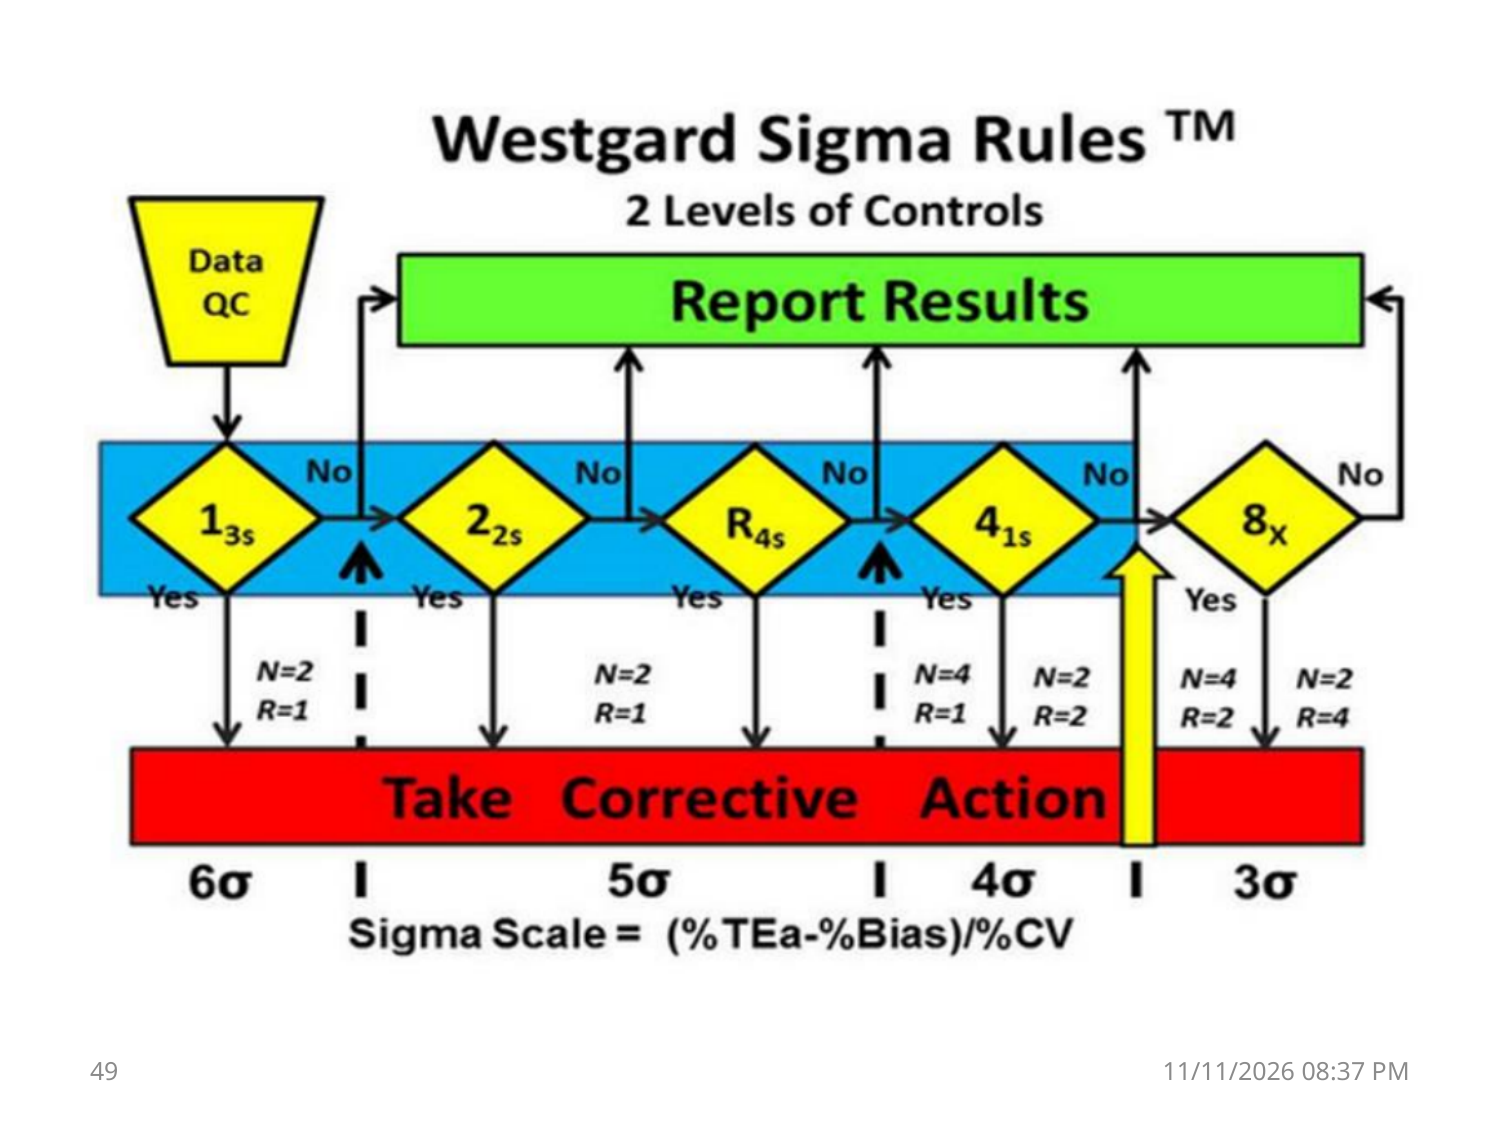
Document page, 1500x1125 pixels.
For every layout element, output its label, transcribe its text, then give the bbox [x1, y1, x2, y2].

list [41, 44, 1459, 1006]
slide_number فوريه 17، 20 [1074, 1042, 1425, 1103]
slide_number 49 [75, 1042, 425, 1103]
